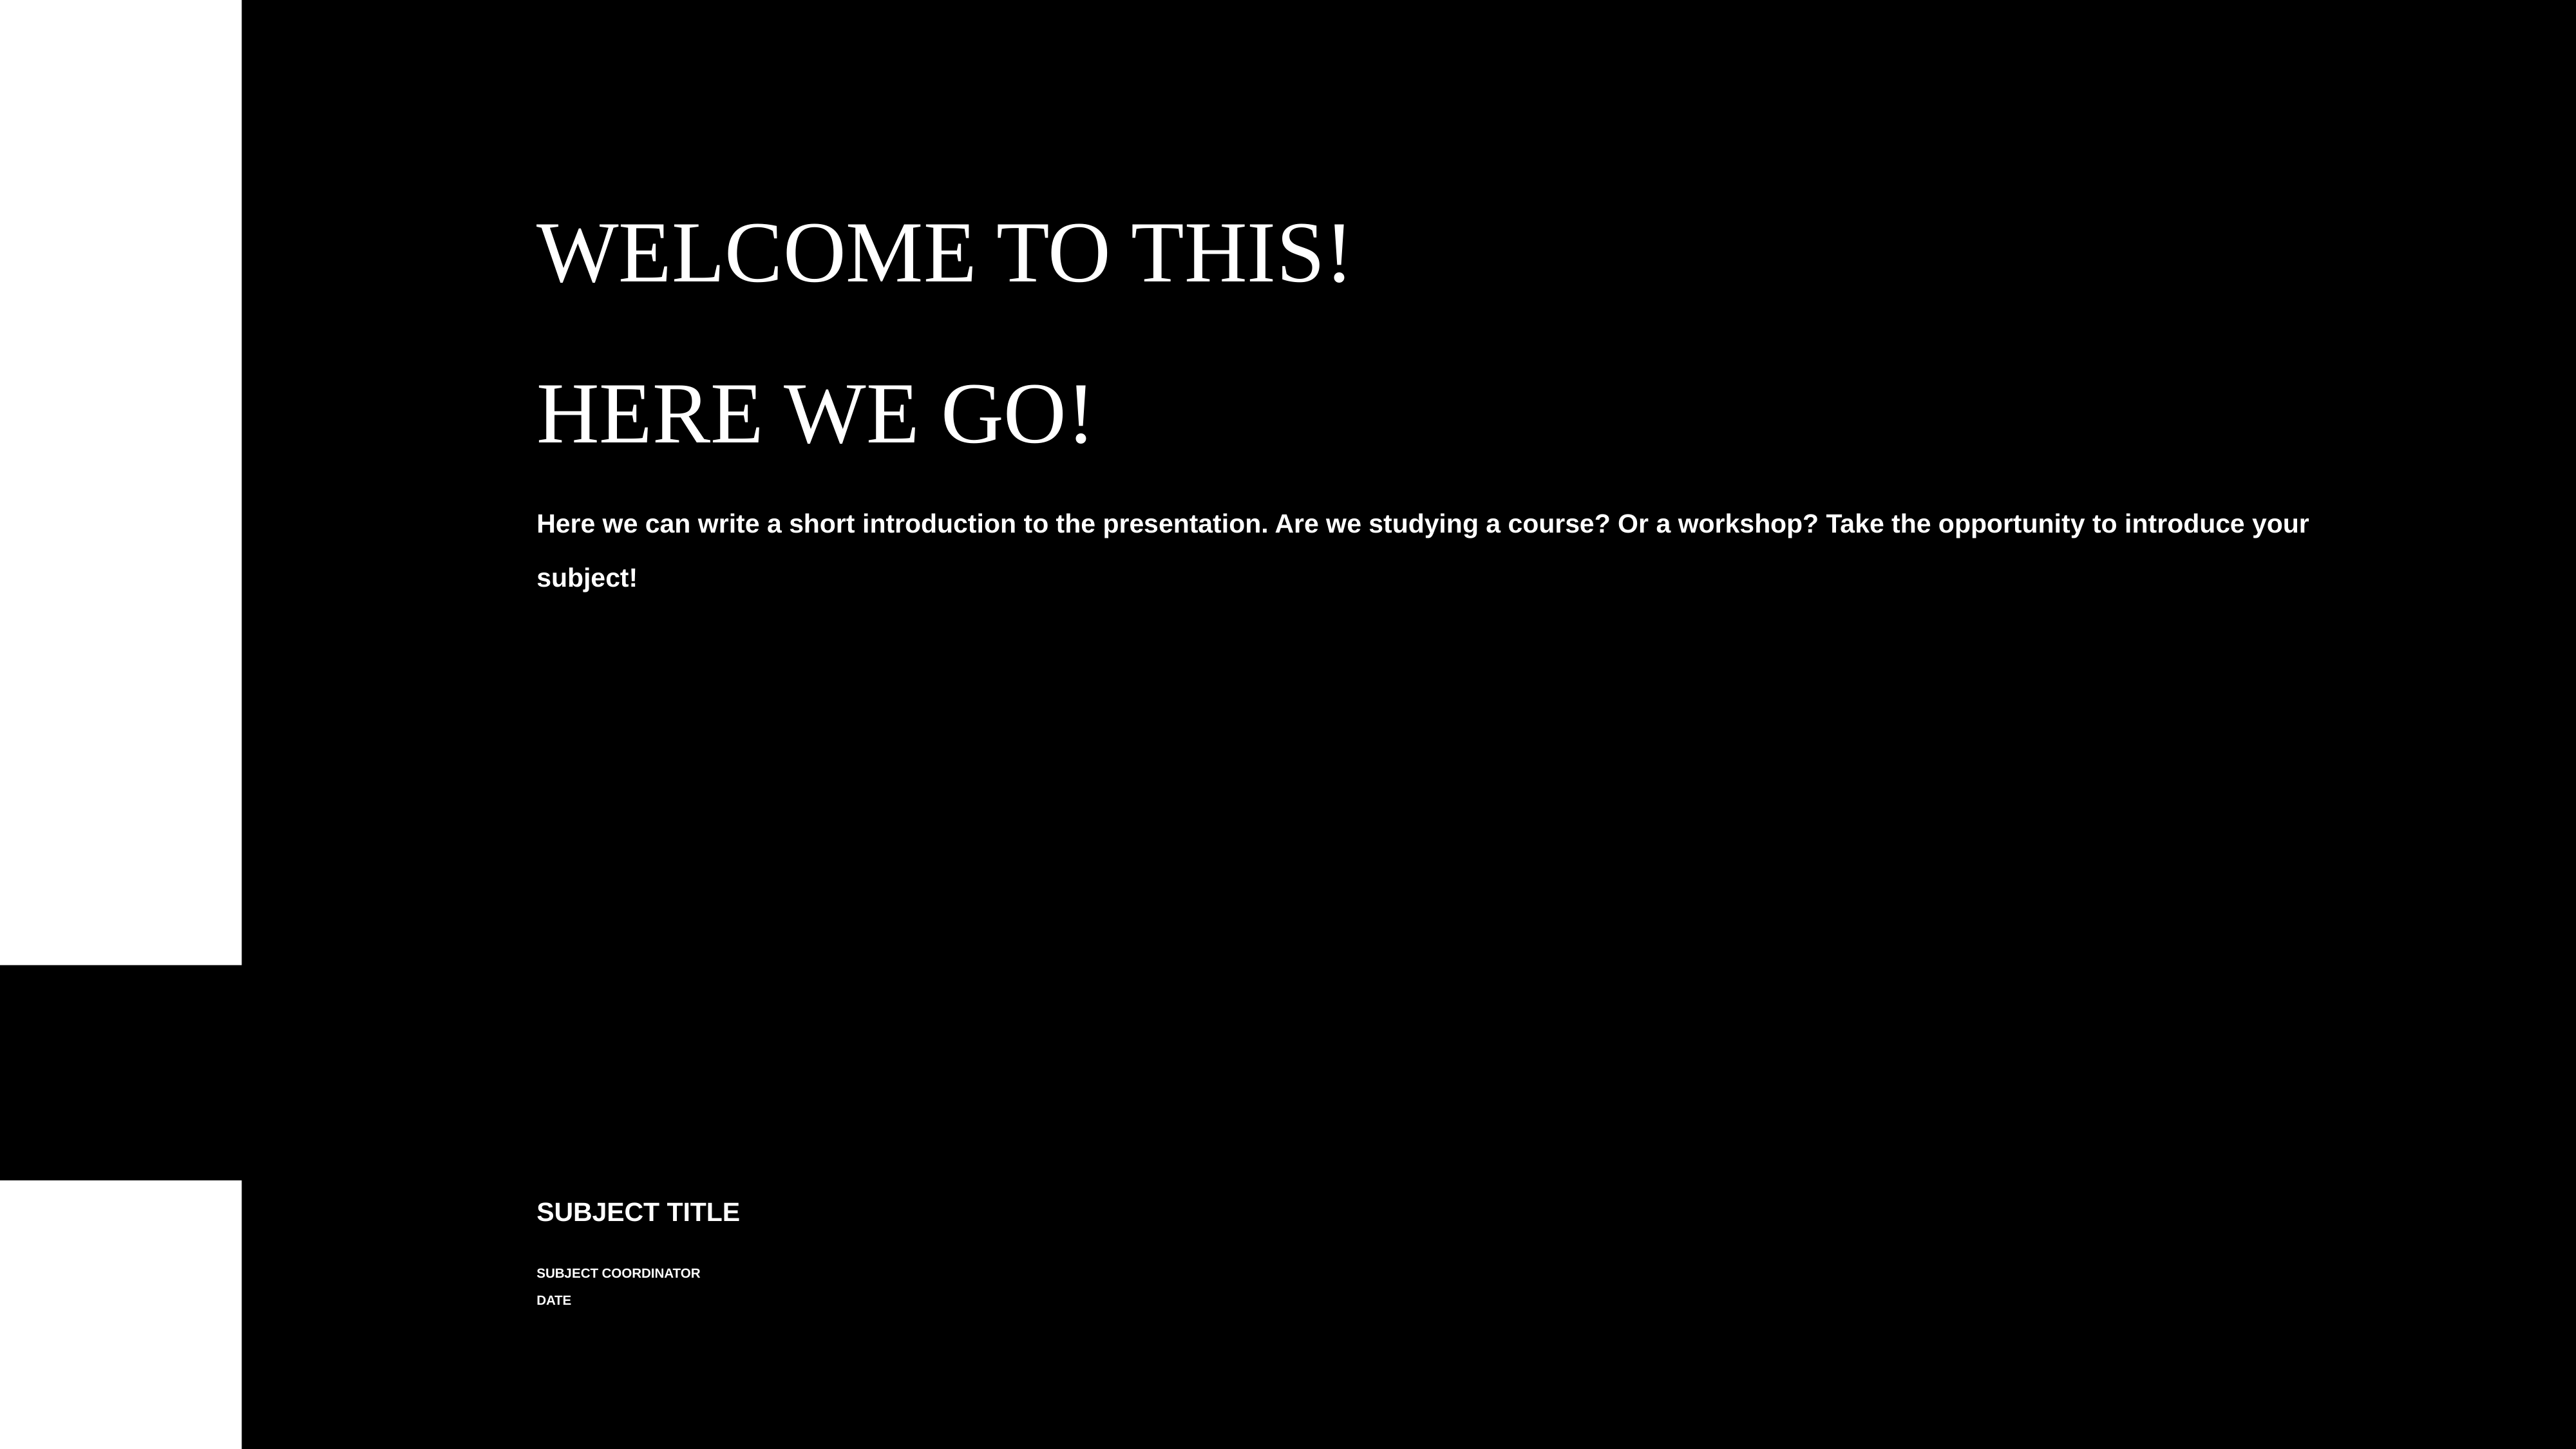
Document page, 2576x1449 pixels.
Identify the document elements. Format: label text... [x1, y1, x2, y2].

text_box Subject Title Subject Coordinator Date [536, 1173, 2361, 1342]
text_box [0, 1180, 242, 1449]
text_box [0, 0, 242, 965]
text_box Here we can write a short introduction to the presentation. Are we studying a course? Or a workshop? Take the opportunity to introduce your subject! [536, 485, 2361, 965]
text_box WELCOME TO THIS! Here we go! [536, 130, 2361, 485]
